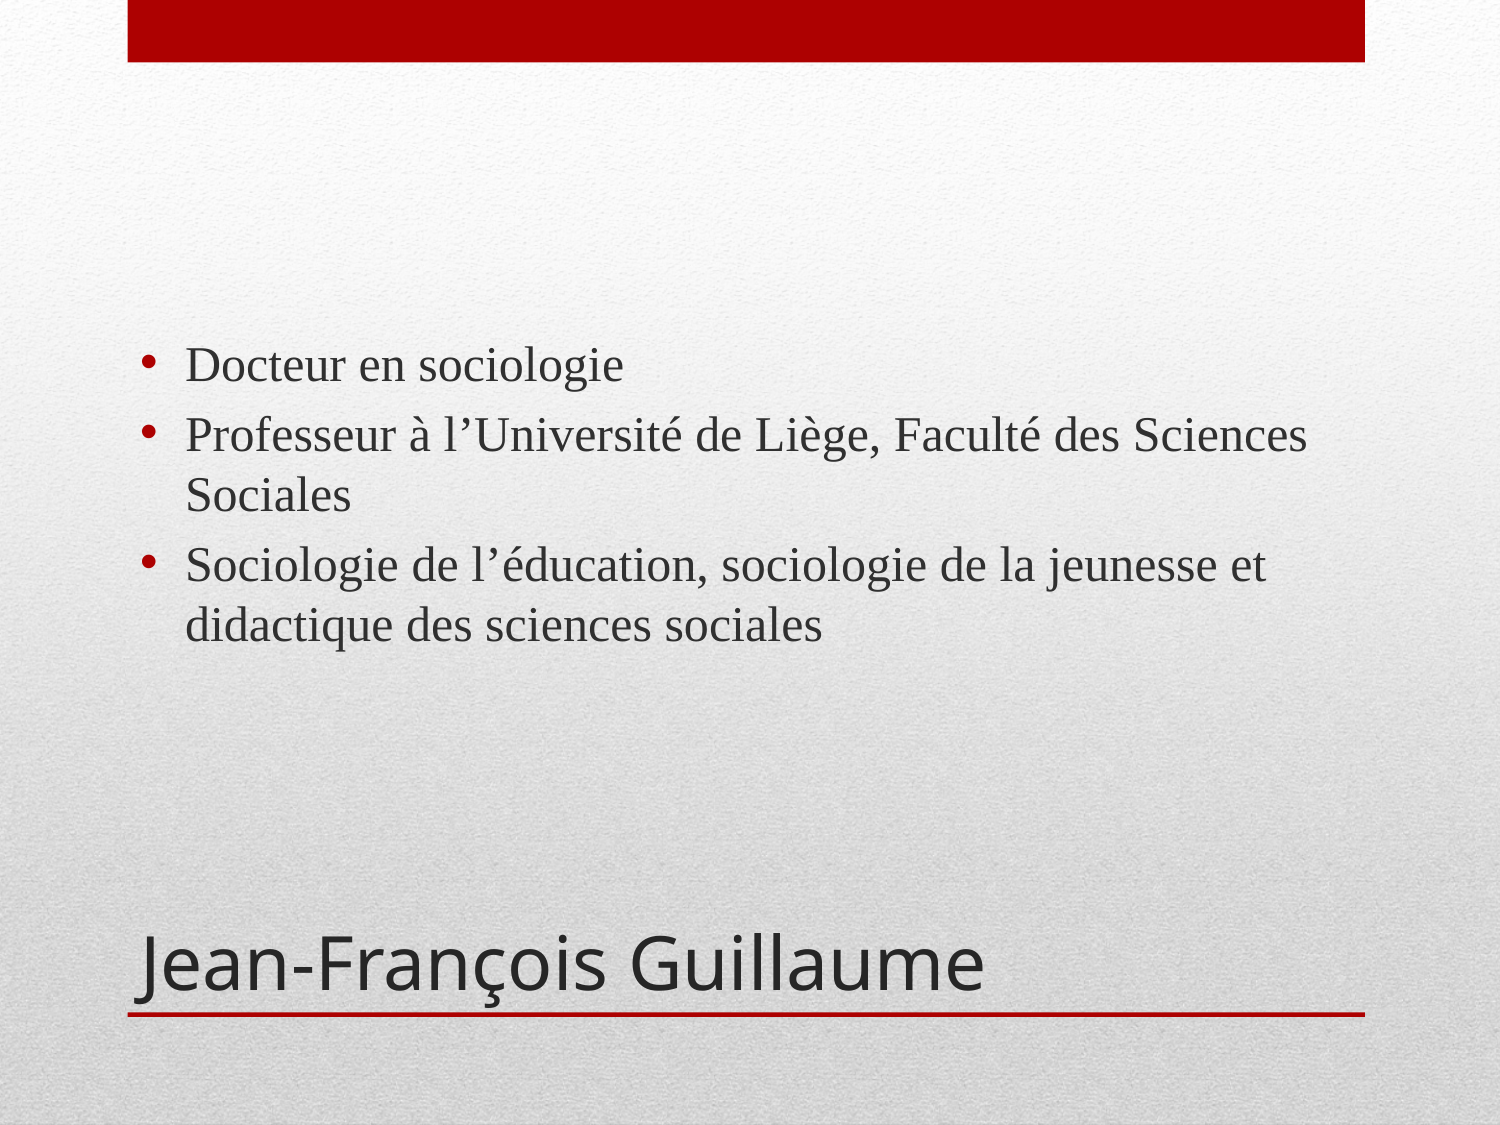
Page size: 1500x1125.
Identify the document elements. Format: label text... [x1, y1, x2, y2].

title Jean-François Guillaume [125, 870, 1238, 1013]
list Docteur en sociologie Professeur à l’Université de Liège, Faculté des Sciences Sociales Sociologie de l’éducation, sociologie de la jeunesse et didactique des sciences sociales [125, 112, 1363, 870]
